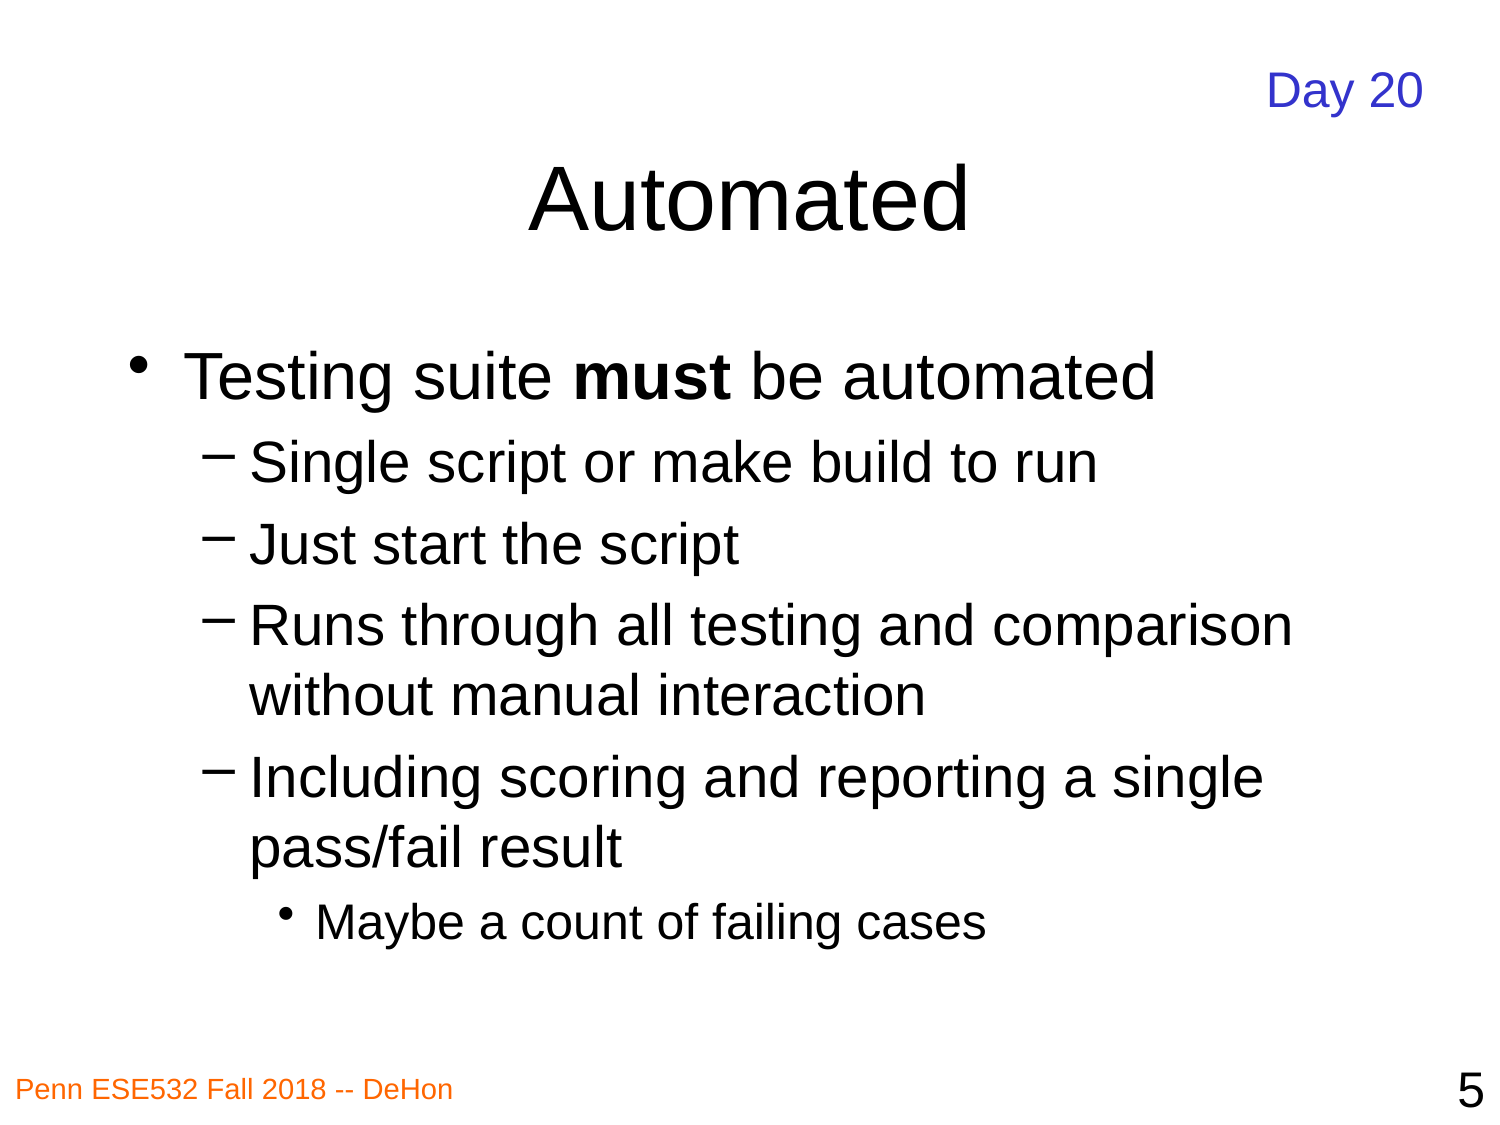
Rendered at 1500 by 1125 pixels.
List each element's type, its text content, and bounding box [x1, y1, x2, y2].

slide_number 5 [1187, 1049, 1500, 1125]
text_box Day 20 [1251, 49, 1440, 125]
title Automated [112, 99, 1388, 288]
list Testing suite must be automated Single script or make build to run Just start the script Runs through all testing and comparison without manual interaction Including scoring and reporting a single pass/fail result Maybe a count of failing cases [112, 324, 1388, 1001]
slide_number Penn ESE532 Fall 2018 -- DeHon [0, 1062, 576, 1125]
